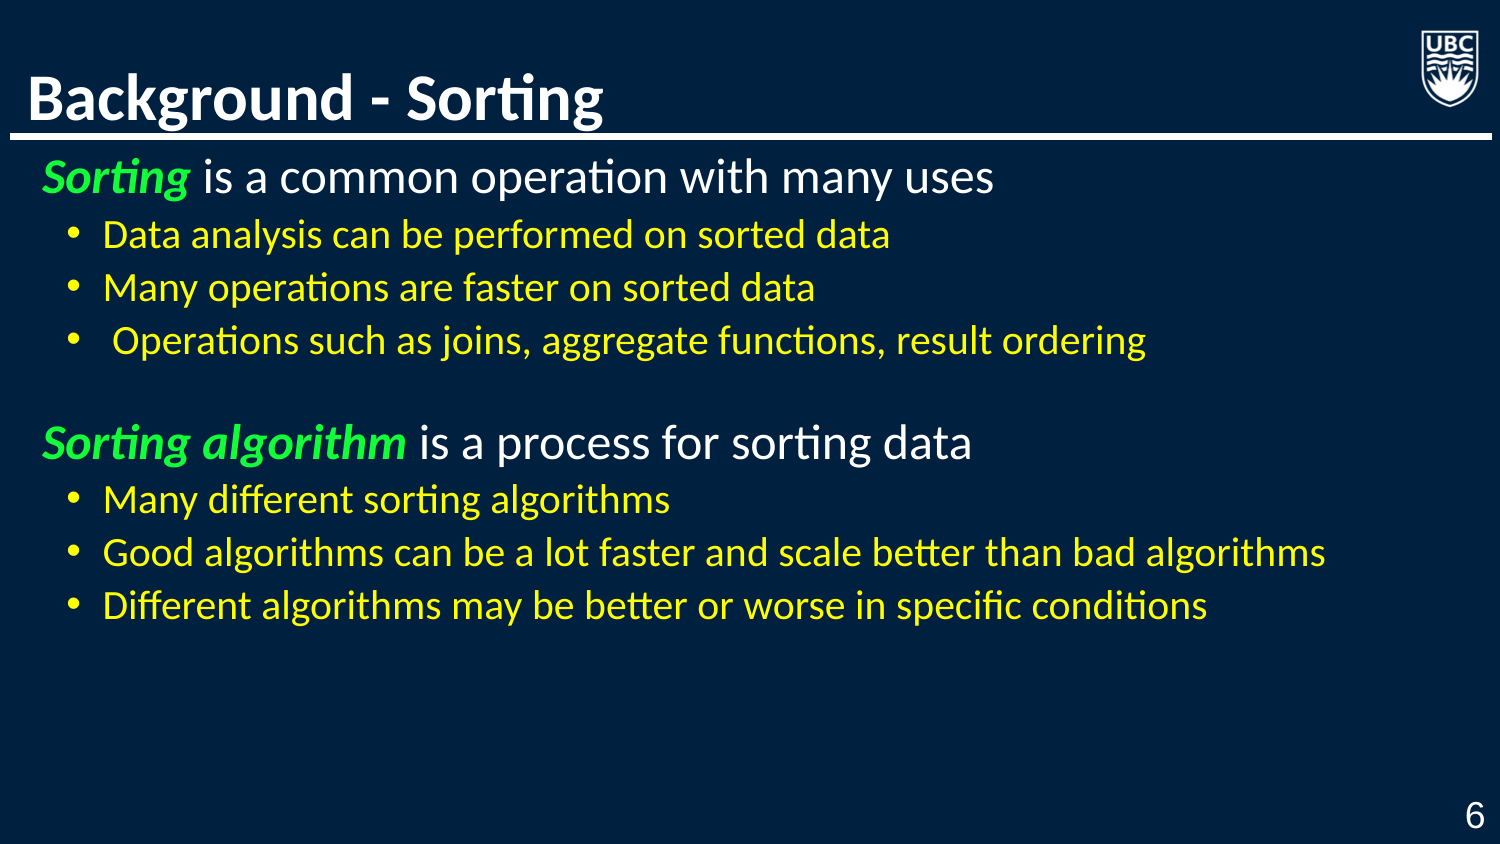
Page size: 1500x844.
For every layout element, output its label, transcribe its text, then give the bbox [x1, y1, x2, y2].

title Background - Sorting [12, 0, 1488, 135]
list Sorting is a common operation with many uses Data analysis can be performed on sorted data Many operations are faster on sorted data Operations such as joins, aggregate functions, result ordering Sorting algorithm is a process for sorting data Many different sorting algorithms Good algorithms can be a lot faster and scale better than bad algorithms Different algorithms may be better or worse in specific conditions [12, 143, 1492, 835]
